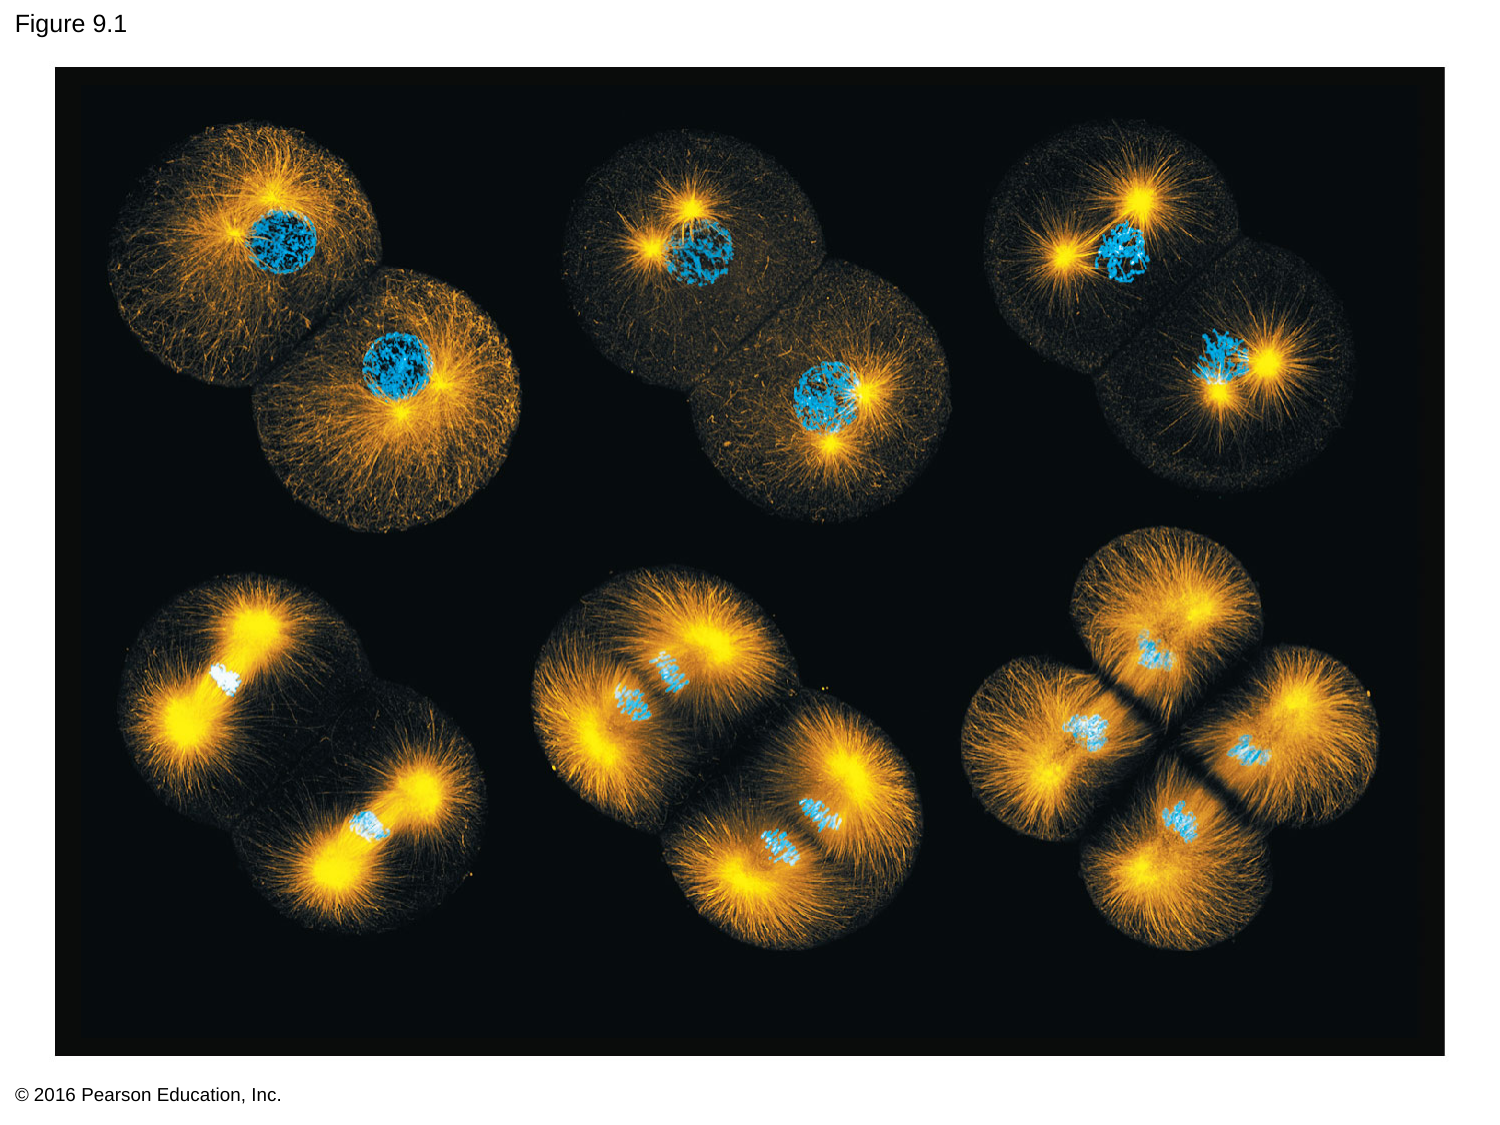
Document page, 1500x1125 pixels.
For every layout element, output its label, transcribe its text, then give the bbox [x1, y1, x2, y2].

title Figure 9.1 [0, 0, 435, 62]
picture [48, 61, 1452, 1064]
footer © 2016 Pearson Education, Inc. [0, 1063, 507, 1124]
